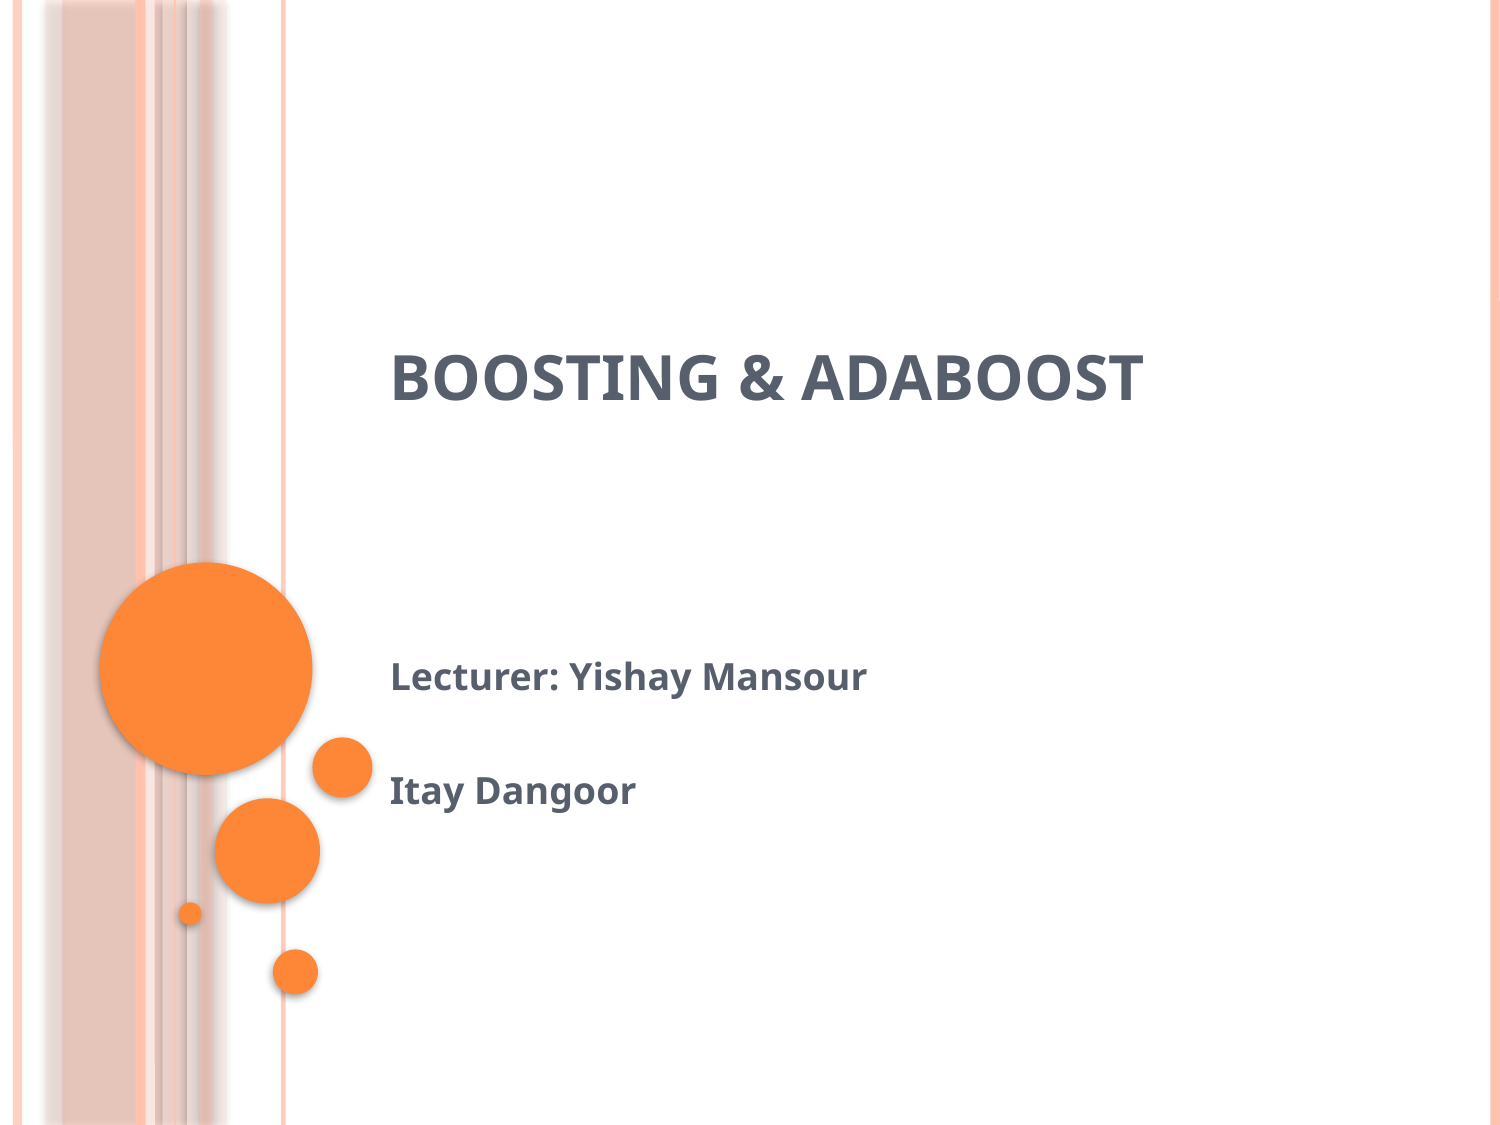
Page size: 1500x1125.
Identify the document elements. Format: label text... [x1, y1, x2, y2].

subtitle Lecturer: Yishay Mansour Itay Dangoor [375, 645, 1388, 871]
title BOOSTING & ADABOOST [375, 110, 1388, 421]
